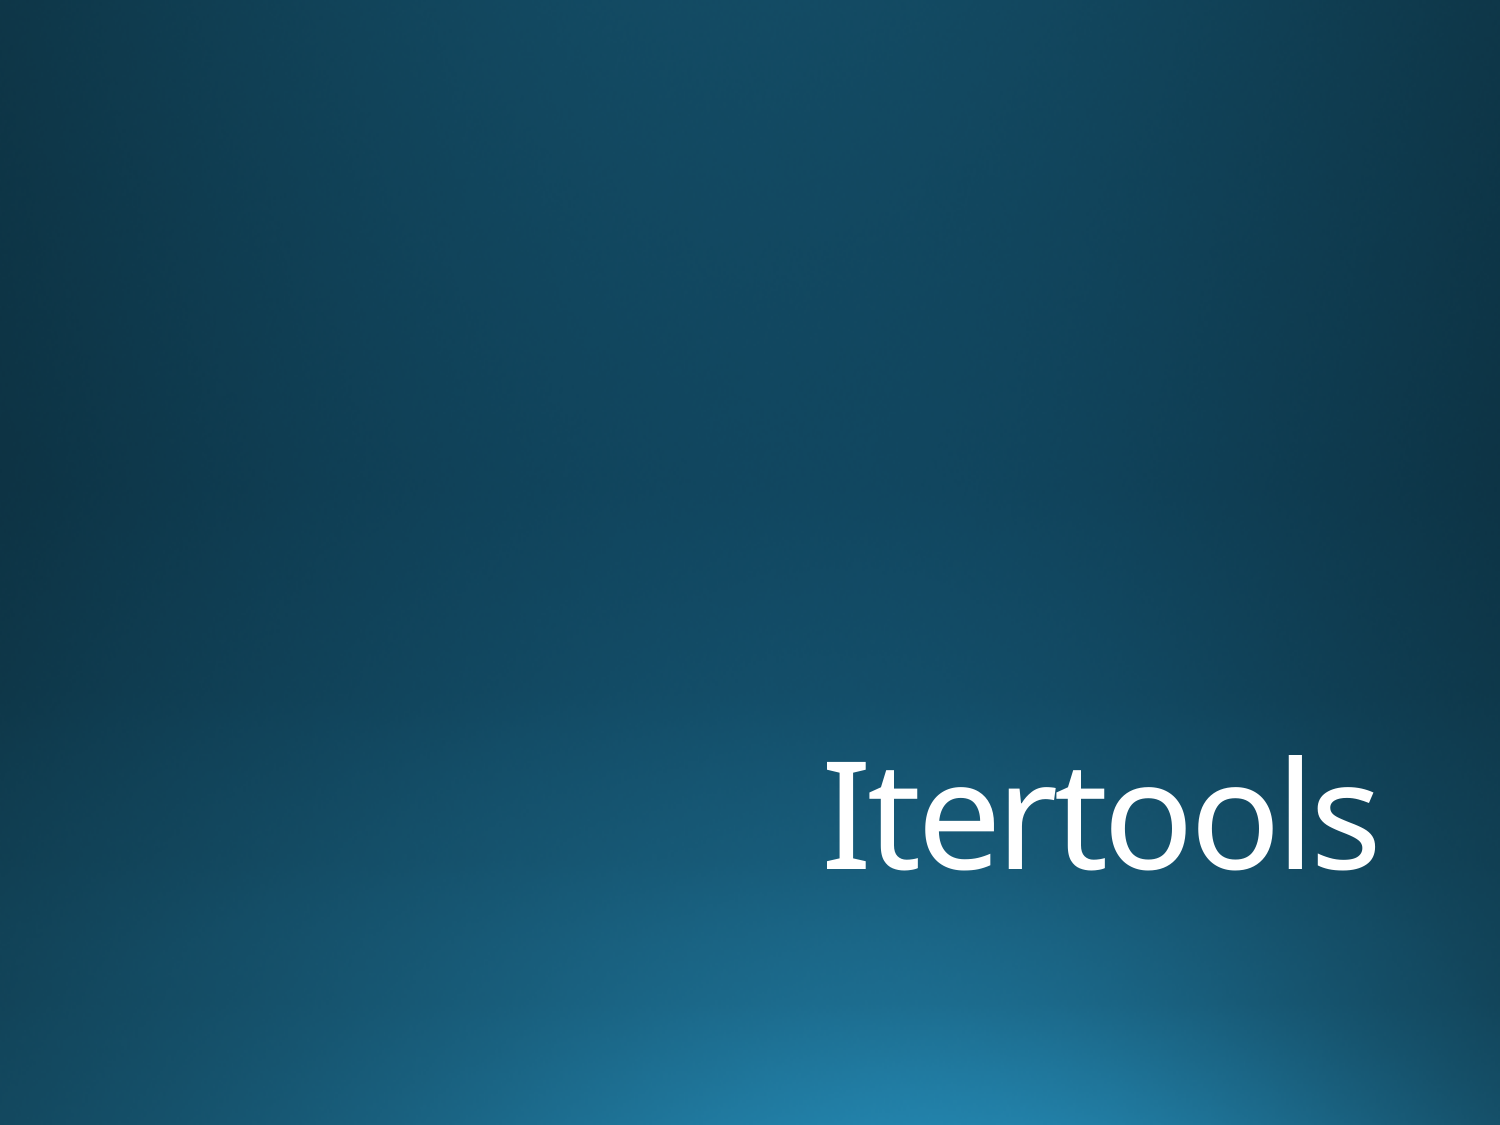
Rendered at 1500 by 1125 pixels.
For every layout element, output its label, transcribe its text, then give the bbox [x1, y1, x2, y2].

title Itertools [271, 732, 1397, 929]
picture [0, 0, 1500, 1125]
